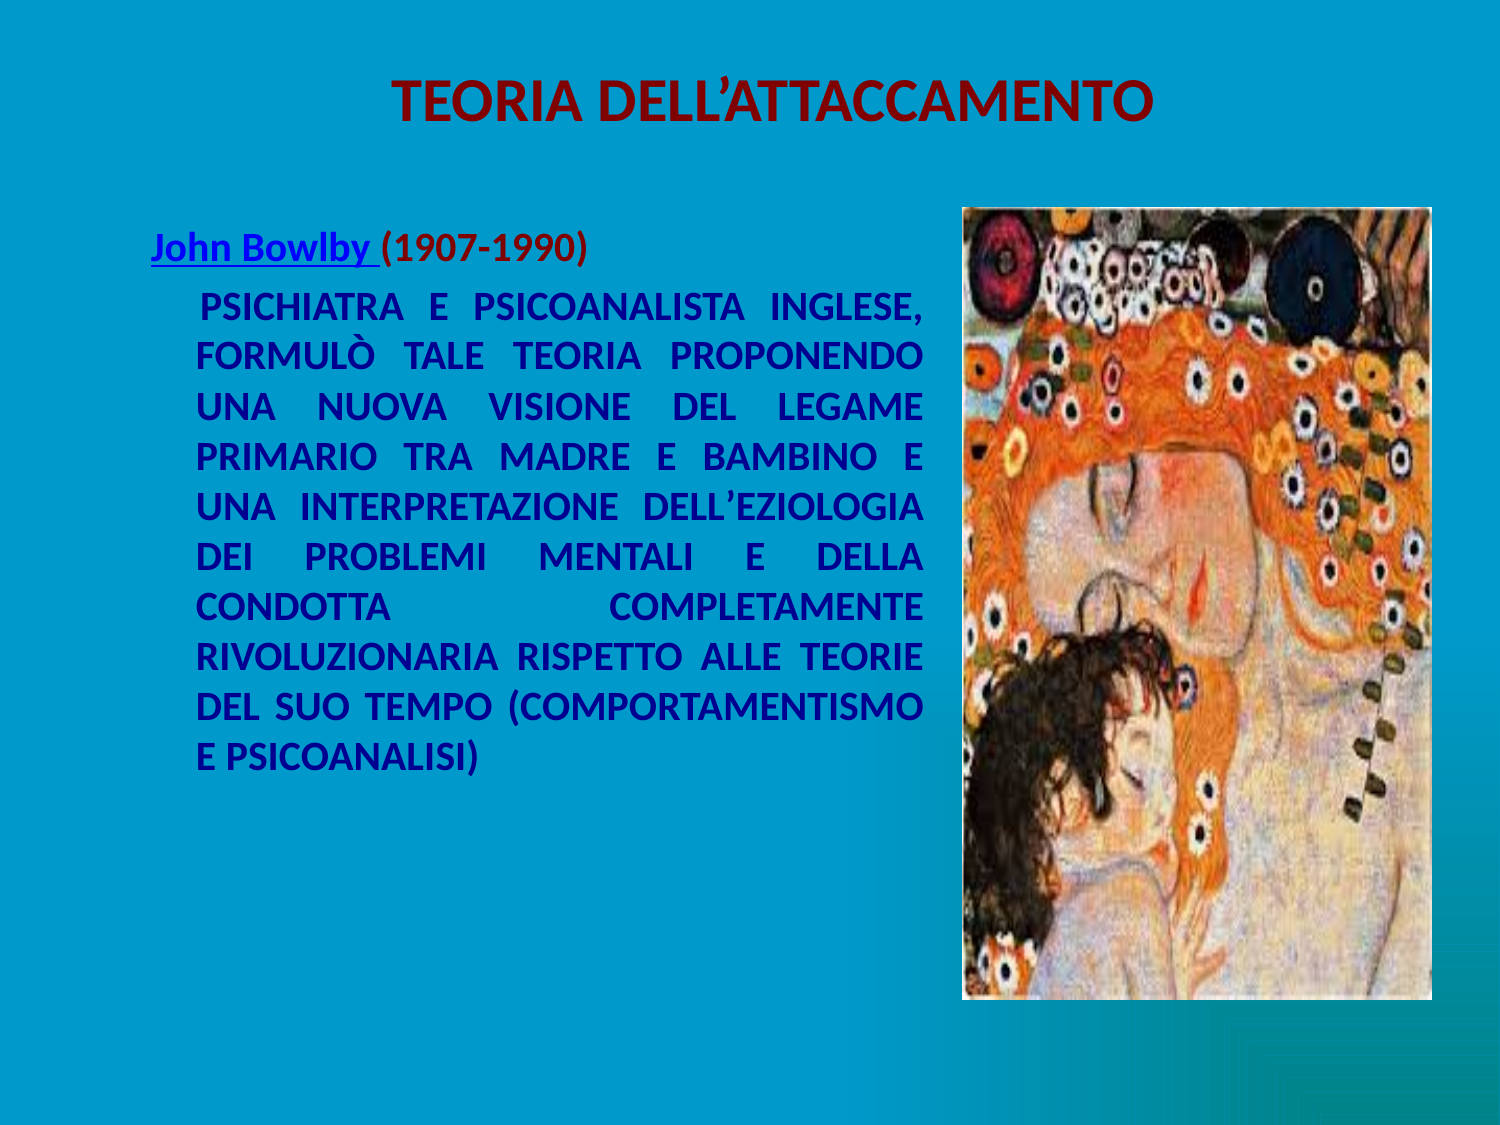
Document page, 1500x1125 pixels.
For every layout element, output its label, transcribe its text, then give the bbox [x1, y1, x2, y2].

list John Bowlby (1907-1990) PSICHIATRA E PSICOANALISTA INGLESE, FORMULÒ TALE TEORIA PROPONENDO UNA NUOVA VISIONE DEL LEGAME PRIMARIO TRA MADRE E BAMBINO E UNA INTERPRETAZIONE DELL’EZIOLOGIA DEI PROBLEMI MENTALI E DELLA CONDOTTA COMPLETAMENTE RIVOLUZIONARIA RISPETTO ALLE TEORIE DEL SUO TEMPO (COMPORTAMENTISMO E PSICOANALISI) [135, 212, 939, 971]
title TEORIA DELL’ATTACCAMENTO [235, 24, 1340, 167]
picture [963, 208, 1432, 1002]
